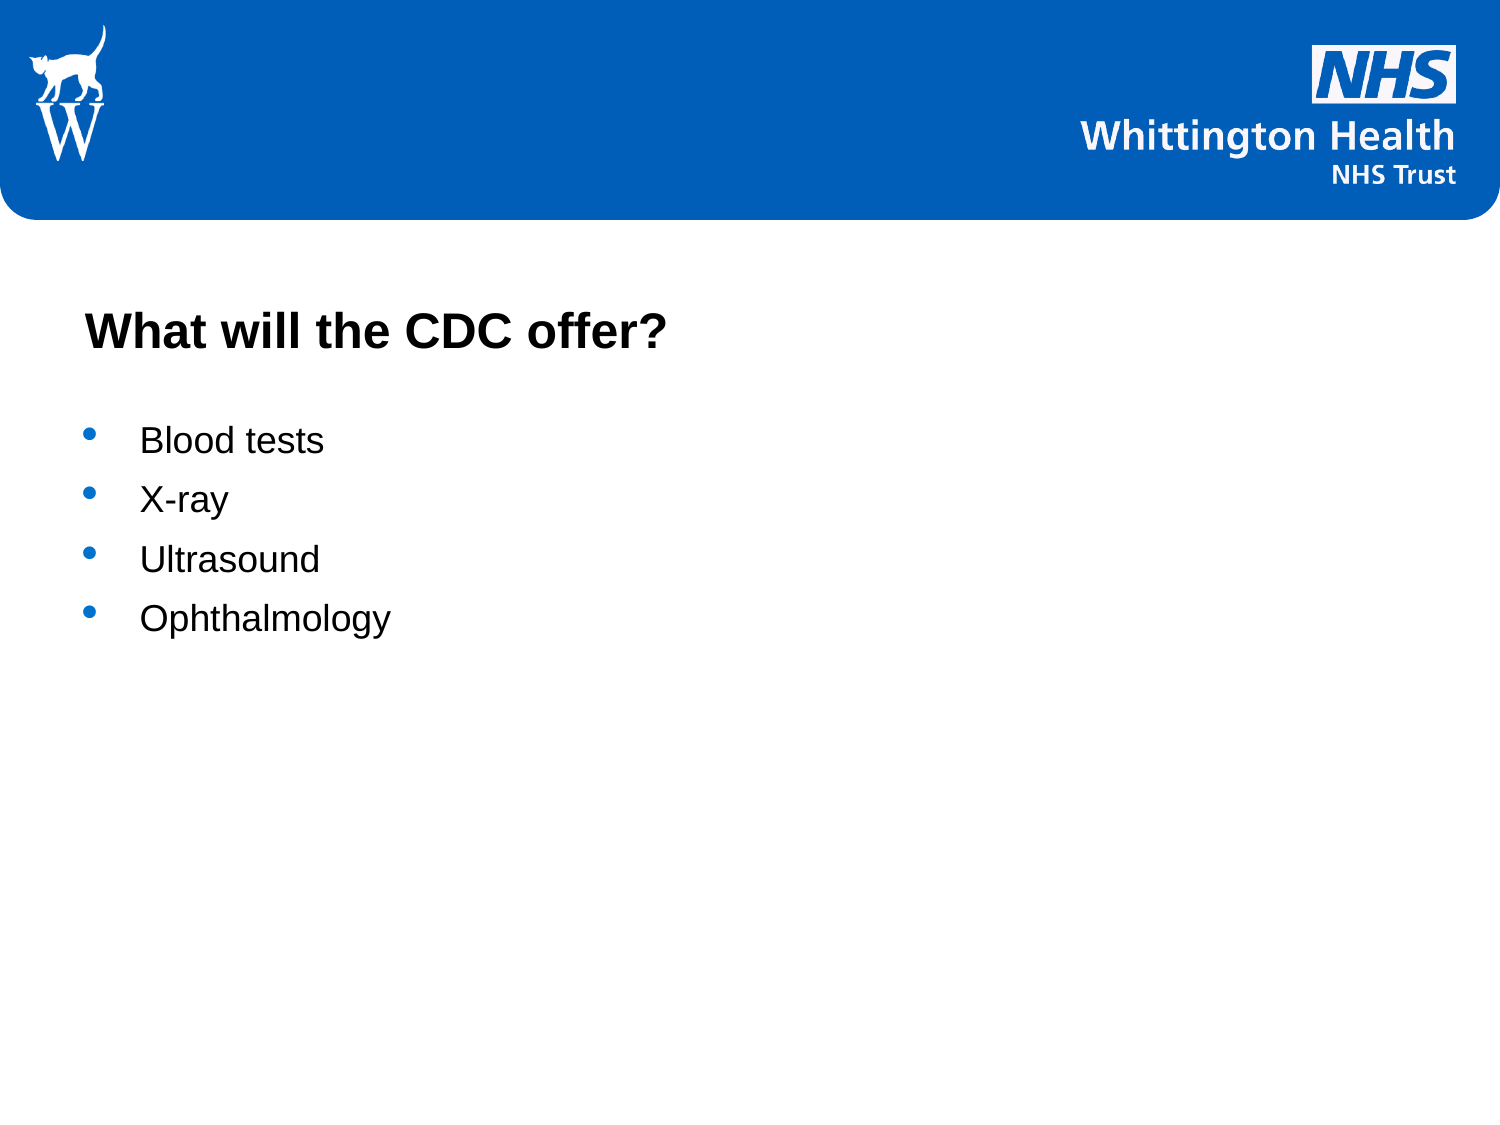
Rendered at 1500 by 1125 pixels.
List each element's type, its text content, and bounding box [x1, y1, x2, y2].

list Blood tests X-ray Ultrasound Ophthalmology [68, 402, 1422, 1024]
list What will the CDC offer? [70, 291, 1424, 367]
picture [29, 24, 106, 161]
picture [1080, 45, 1456, 184]
